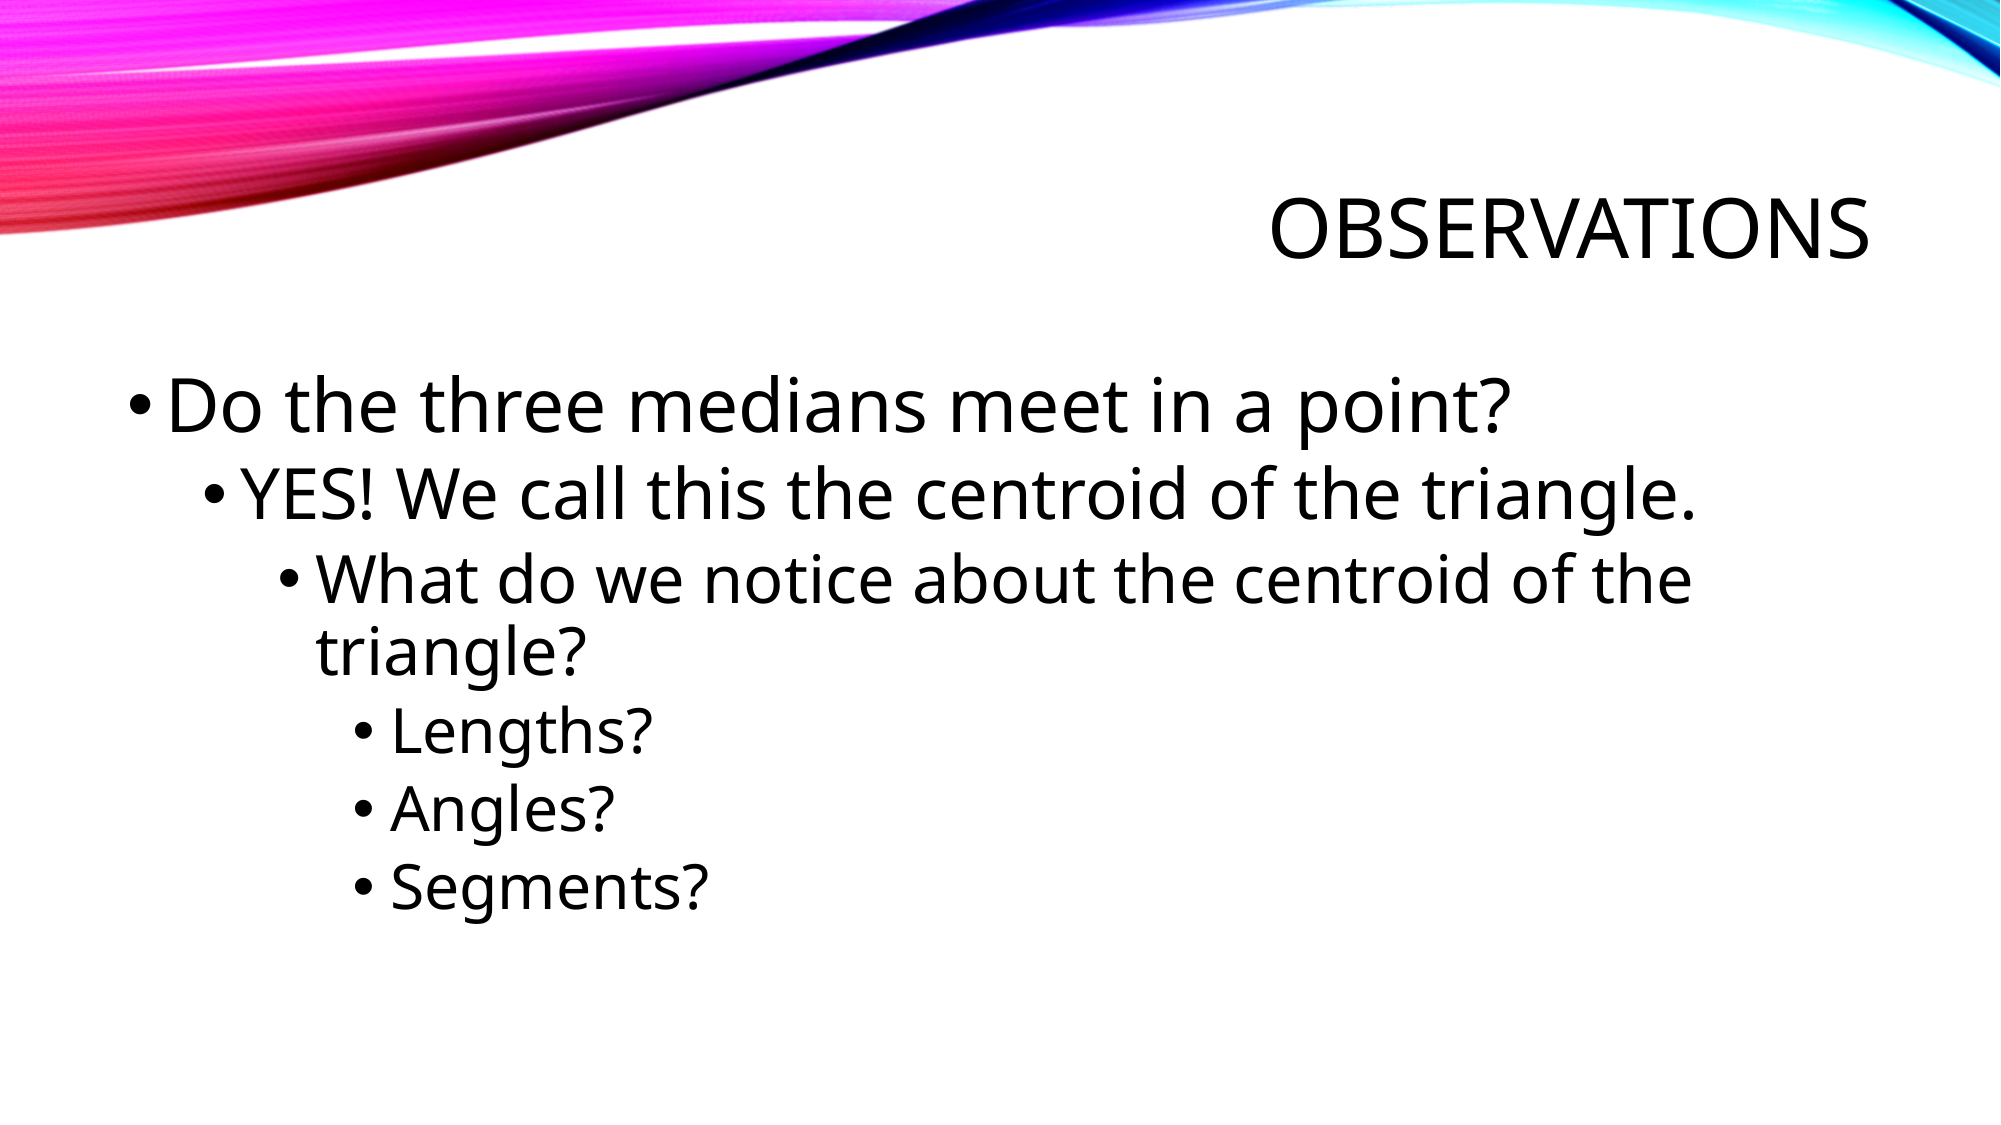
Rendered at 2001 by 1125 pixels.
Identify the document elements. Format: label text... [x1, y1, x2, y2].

picture [1910, 0, 2000, 45]
list Do the three medians meet in a point? YES! We call this the centroid of the triangle. What do we notice about the centroid of the triangle? Lengths? Angles? Segments? [112, 360, 1888, 1021]
title Observations [474, 125, 1888, 338]
picture [1890, 0, 2000, 75]
picture [0, 0, 2000, 237]
